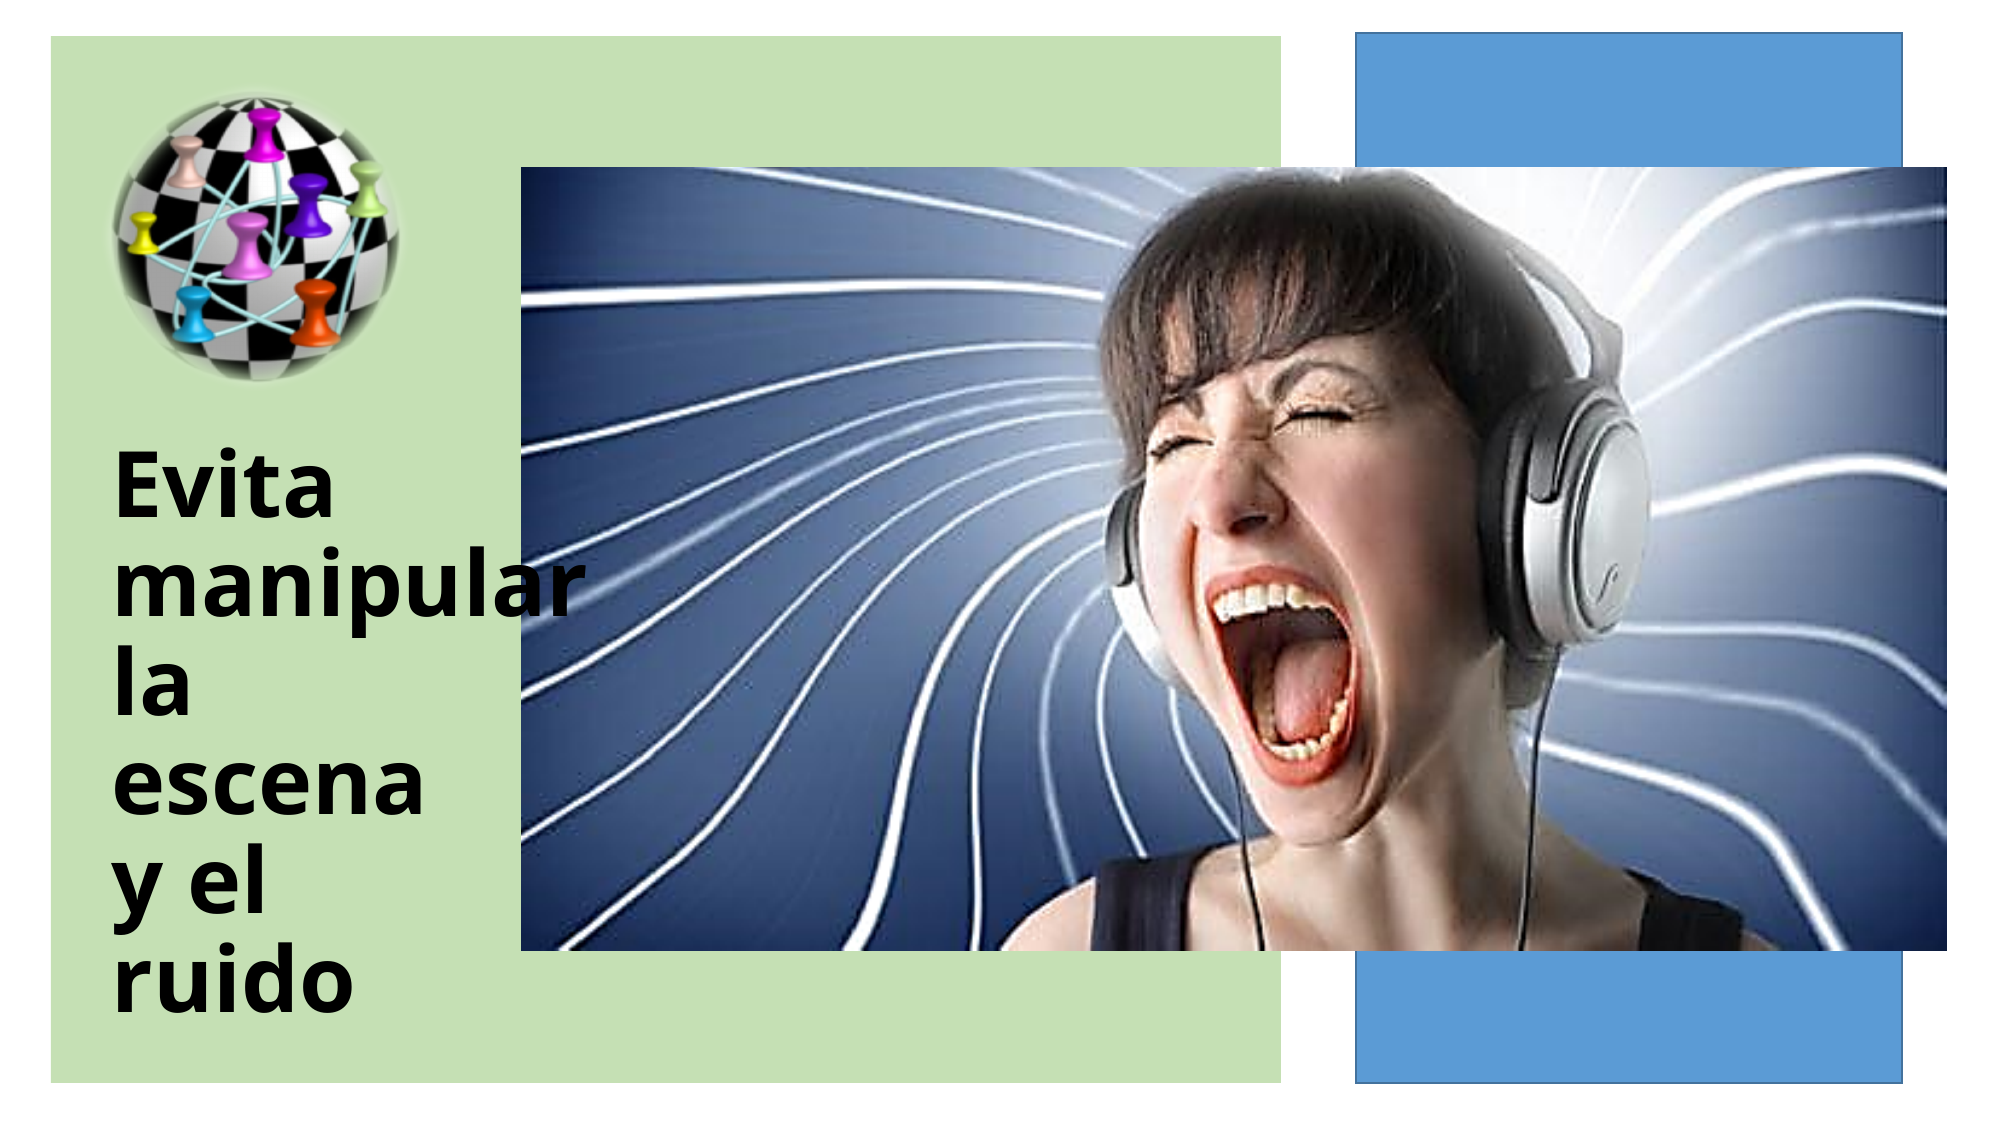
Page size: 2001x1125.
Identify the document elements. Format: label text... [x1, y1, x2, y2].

text_box [50, 35, 1282, 1084]
title Evita manipular la escena y el ruido [96, 626, 521, 844]
text_box [1355, 951, 1903, 1084]
text_box [1355, 32, 1903, 167]
picture [521, 167, 1947, 951]
picture [96, 77, 415, 396]
